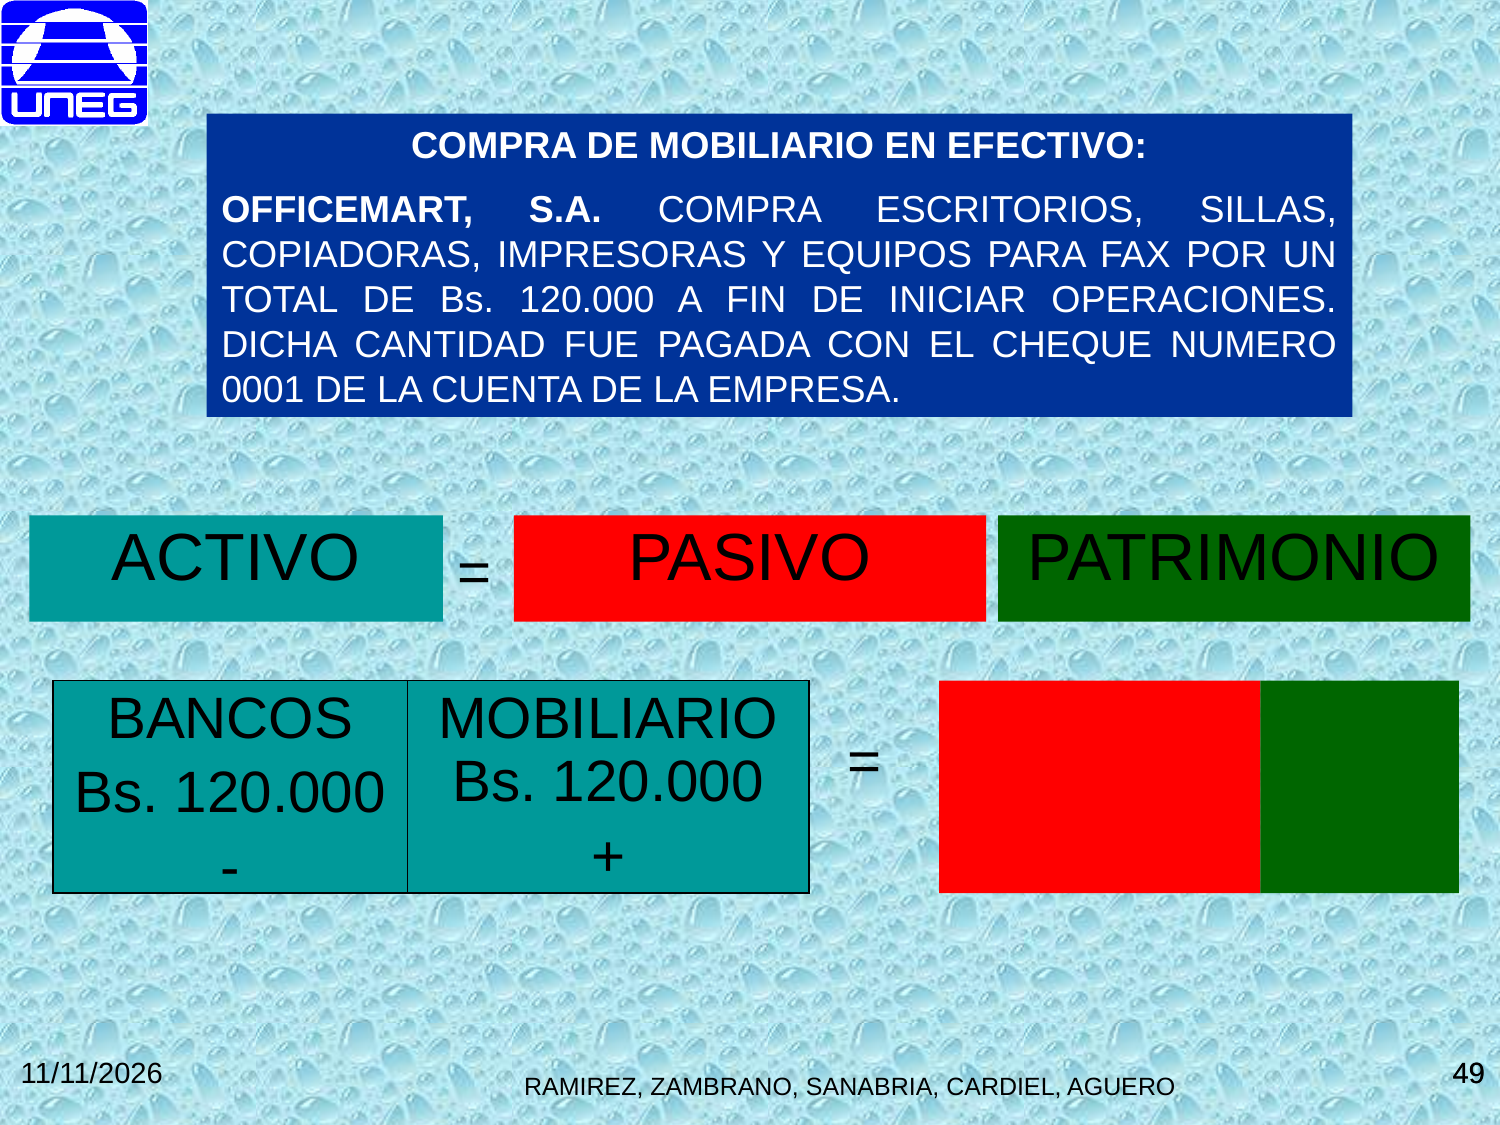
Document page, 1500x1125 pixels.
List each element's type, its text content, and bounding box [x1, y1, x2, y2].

text_box = [442, 527, 514, 612]
text_box 49 [1149, 1046, 1500, 1125]
text_box PATRIMONIO [998, 515, 1471, 622]
text_box BANCOS Bs. 120.000 - [53, 680, 407, 894]
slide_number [5, 1046, 356, 1125]
text_box ACTIVO [29, 515, 443, 622]
picture [0, 0, 1500, 1125]
text_box MOBILIARIO Bs. 120.000 + [407, 680, 809, 894]
text_box = [832, 716, 904, 801]
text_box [938, 680, 1459, 894]
footer RAMIREZ, ZAMBRANO, SANABRIA, CARDIEL, AGUERO [466, 1063, 1149, 1125]
text_box COMPRA DE MOBILIARIO EN EFECTIVO: OFFICEMART, S.A. COMPRA ESCRITORIOS, SILLAS, COPIADORAS, IMPRESORAS Y EQUIPOS PARA FAX POR UN TOTAL DE Bs. 120.000 A FIN DE INICIAR OPERACIONES. DICHA CANTIDAD FUE PAGADA CON EL CHEQUE NUMERO 0001 DE LA CUENTA DE LA EMPRESA. [206, 113, 1353, 417]
text_box PASIVO [513, 515, 987, 622]
